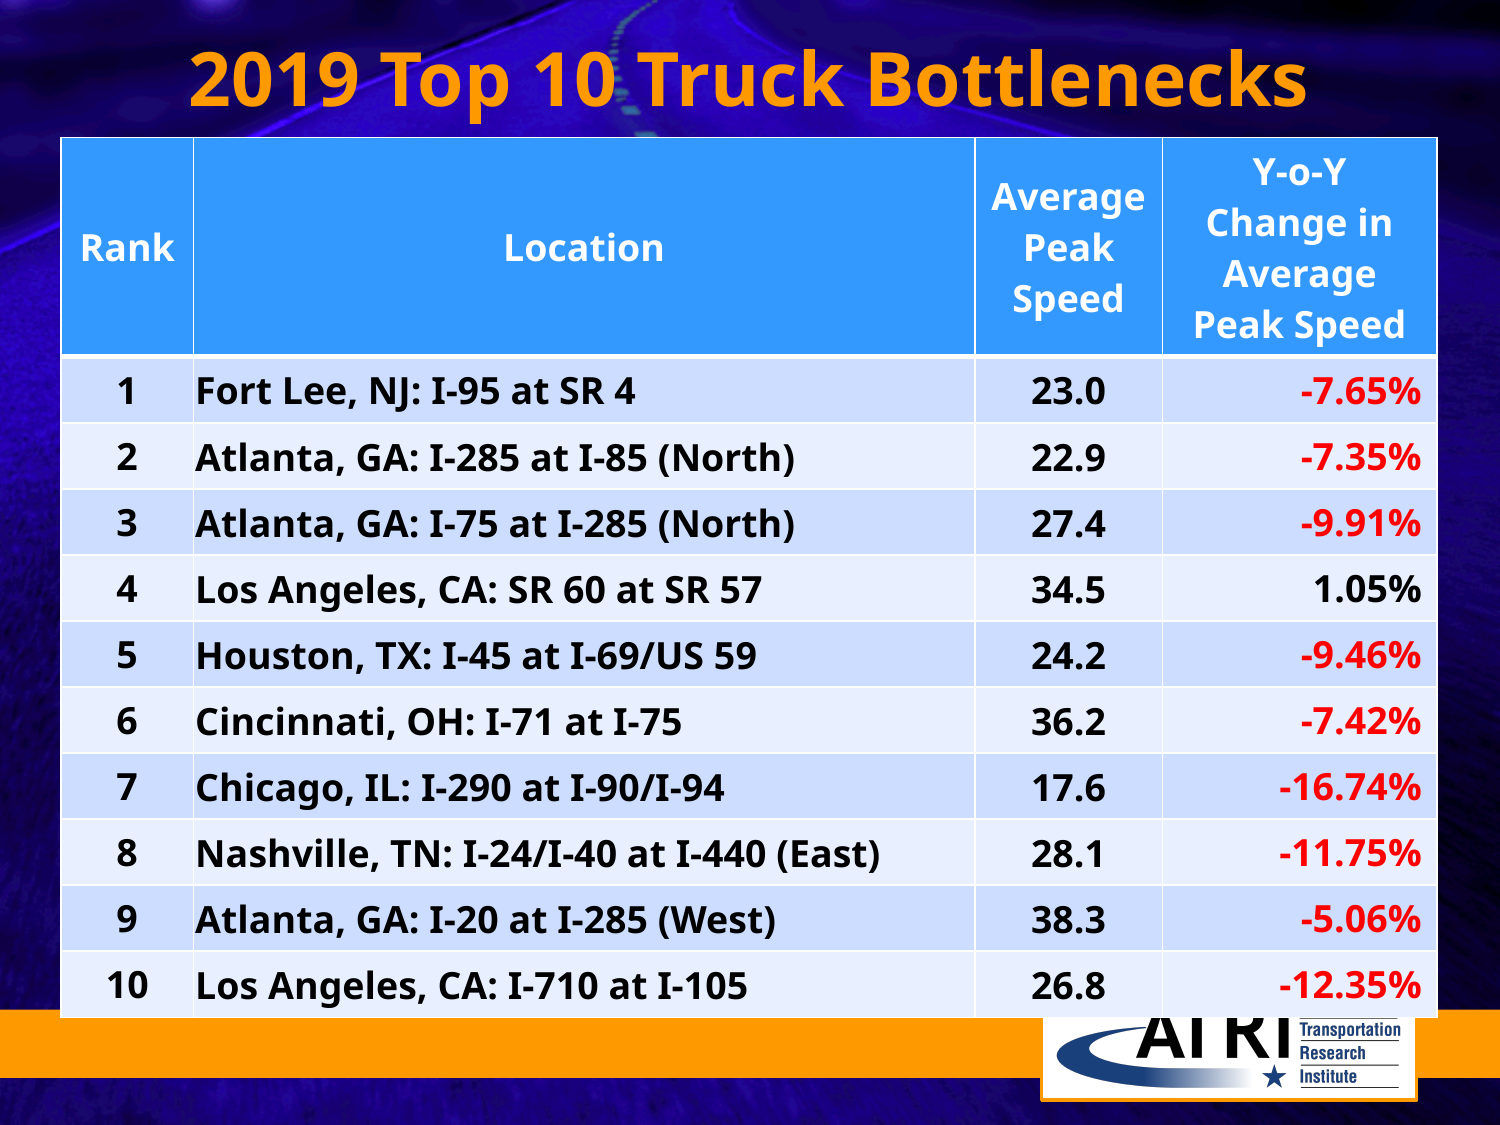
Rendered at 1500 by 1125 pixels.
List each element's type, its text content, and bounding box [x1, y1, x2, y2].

table_cell 6 [62, 688, 193, 752]
table_cell Fort Lee, NJ: I-95 at SR 4 [194, 359, 974, 422]
table_cell Atlanta, GA: I-285 at I-85 (North) [194, 424, 974, 488]
table_cell Cincinnati, OH: I-71 at I-75 [194, 688, 974, 752]
picture [0, 1078, 1500, 1125]
title 2019 Top 10 Truck Bottlenecks [36, 37, 1462, 238]
table_cell -9.46% [1163, 622, 1436, 686]
table_header Y-o-Y Change in Average Peak Speed [1163, 138, 1436, 354]
table_cell 38.3 [976, 886, 1162, 950]
table_cell Atlanta, GA: I-75 at I-285 (North) [194, 490, 974, 554]
table_cell 22.9 [976, 424, 1162, 488]
table_cell -16.74% [1163, 754, 1436, 818]
table_cell 2 [62, 424, 193, 488]
table_cell 9 [62, 886, 193, 950]
table_cell 7 [62, 754, 193, 818]
table_cell 1 [62, 359, 193, 422]
table_cell Nashville, TN: I-24/I-40 at I-440 (East) [194, 820, 974, 884]
table_cell -12.35% [1163, 952, 1436, 1017]
picture [1055, 1018, 1403, 1088]
table_cell 28.1 [976, 820, 1162, 884]
table_cell 10 [62, 952, 193, 1017]
table_cell -11.75% [1163, 820, 1436, 884]
table_cell Houston, TX: I-45 at I-69/US 59 [194, 622, 974, 686]
table_cell 4 [62, 556, 193, 620]
picture [0, 0, 1500, 1009]
table_cell Los Angeles, CA: SR 60 at SR 57 [194, 556, 974, 620]
table_cell -7.65% [1163, 359, 1436, 422]
table_cell -7.42% [1163, 688, 1436, 752]
table_cell -5.06% [1163, 886, 1436, 950]
table_cell 23.0 [976, 359, 1162, 422]
table_cell 5 [62, 622, 193, 686]
table_header Average Peak Speed [976, 138, 1162, 354]
table_cell 24.2 [976, 622, 1162, 686]
table_cell Chicago, IL: I-290 at I-90/I-94 [194, 754, 974, 818]
table_header Location [194, 138, 974, 354]
table_cell 1.05% [1163, 556, 1436, 620]
table_cell 27.4 [976, 490, 1162, 554]
table_cell Los Angeles, CA: I-710 at I-105 [194, 952, 974, 1017]
table_header Rank [62, 138, 193, 354]
table_cell Atlanta, GA: I-20 at I-285 (West) [194, 886, 974, 950]
table_cell -9.91% [1163, 490, 1436, 554]
table_cell 36.2 [976, 688, 1162, 752]
table_cell 34.5 [976, 556, 1162, 620]
table_cell -7.35% [1163, 424, 1436, 488]
table_cell 17.6 [976, 754, 1162, 818]
table_cell 8 [62, 820, 193, 884]
table_cell 26.8 [976, 952, 1162, 1017]
table_cell 3 [62, 490, 193, 554]
